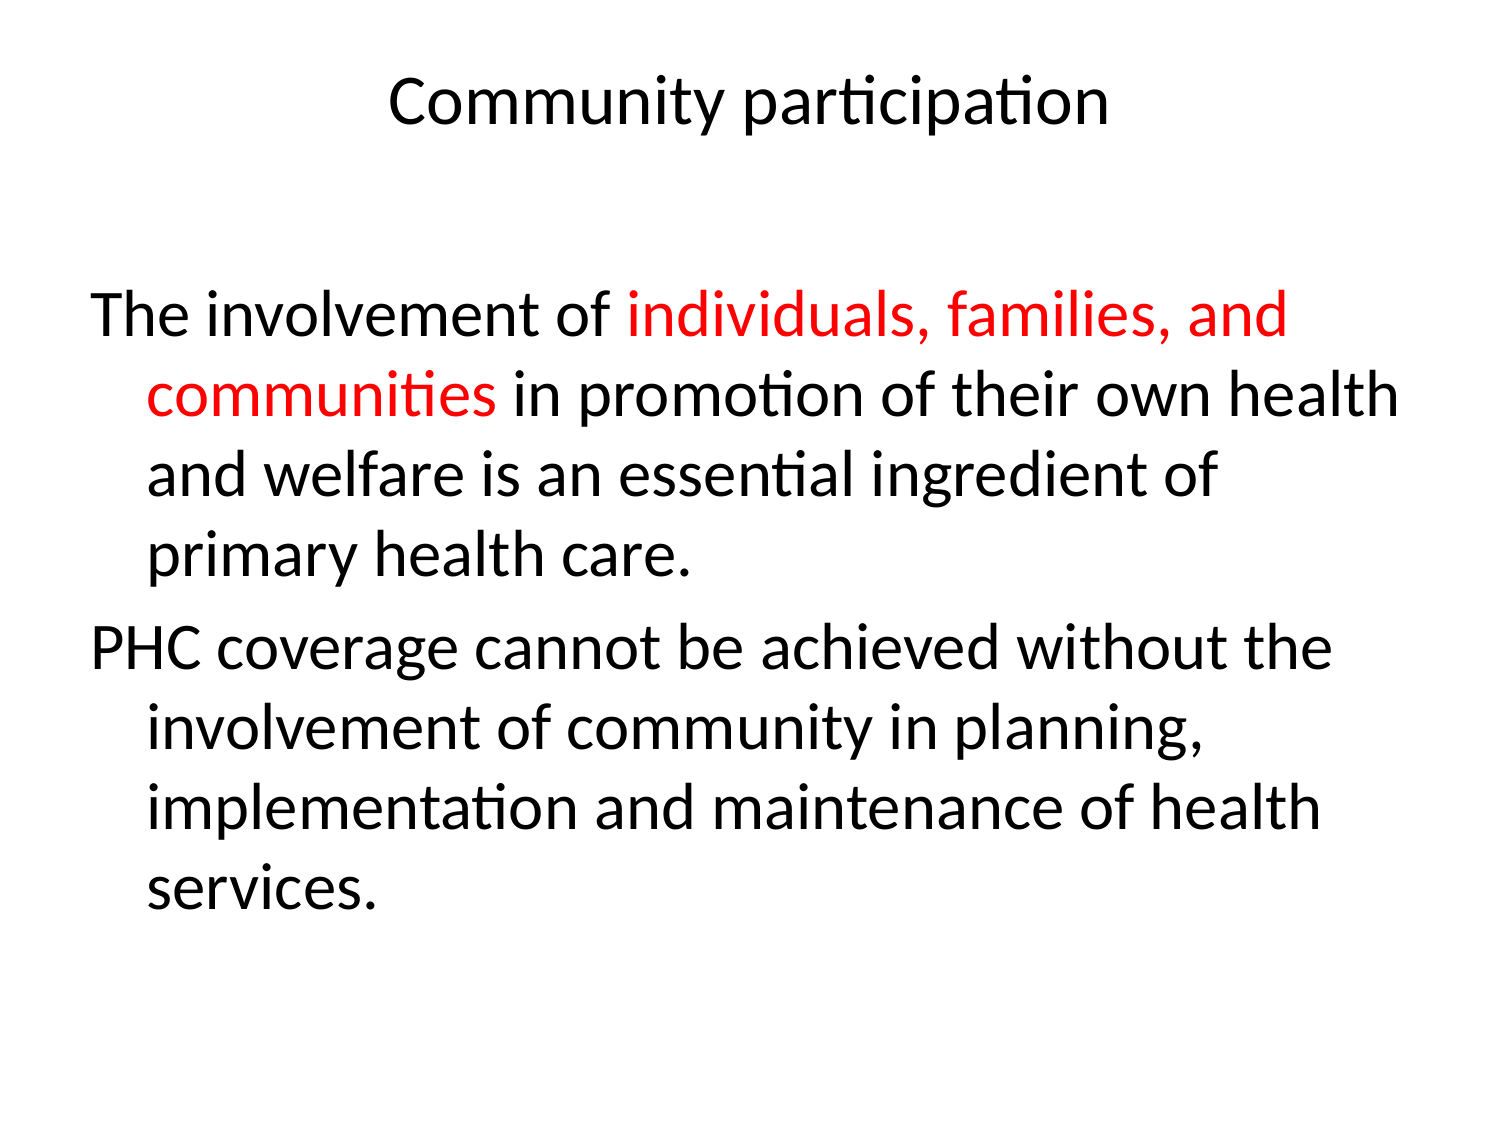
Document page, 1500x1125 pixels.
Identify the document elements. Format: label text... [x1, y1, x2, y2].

title Community participation [75, 45, 1425, 233]
list The involvement of individuals, families, and communities in promotion of their own health and welfare is an essential ingredient of primary health care. PHC coverage cannot be achieved without the involvement of community in planning, implementation and maintenance of health services. [75, 262, 1425, 1005]
